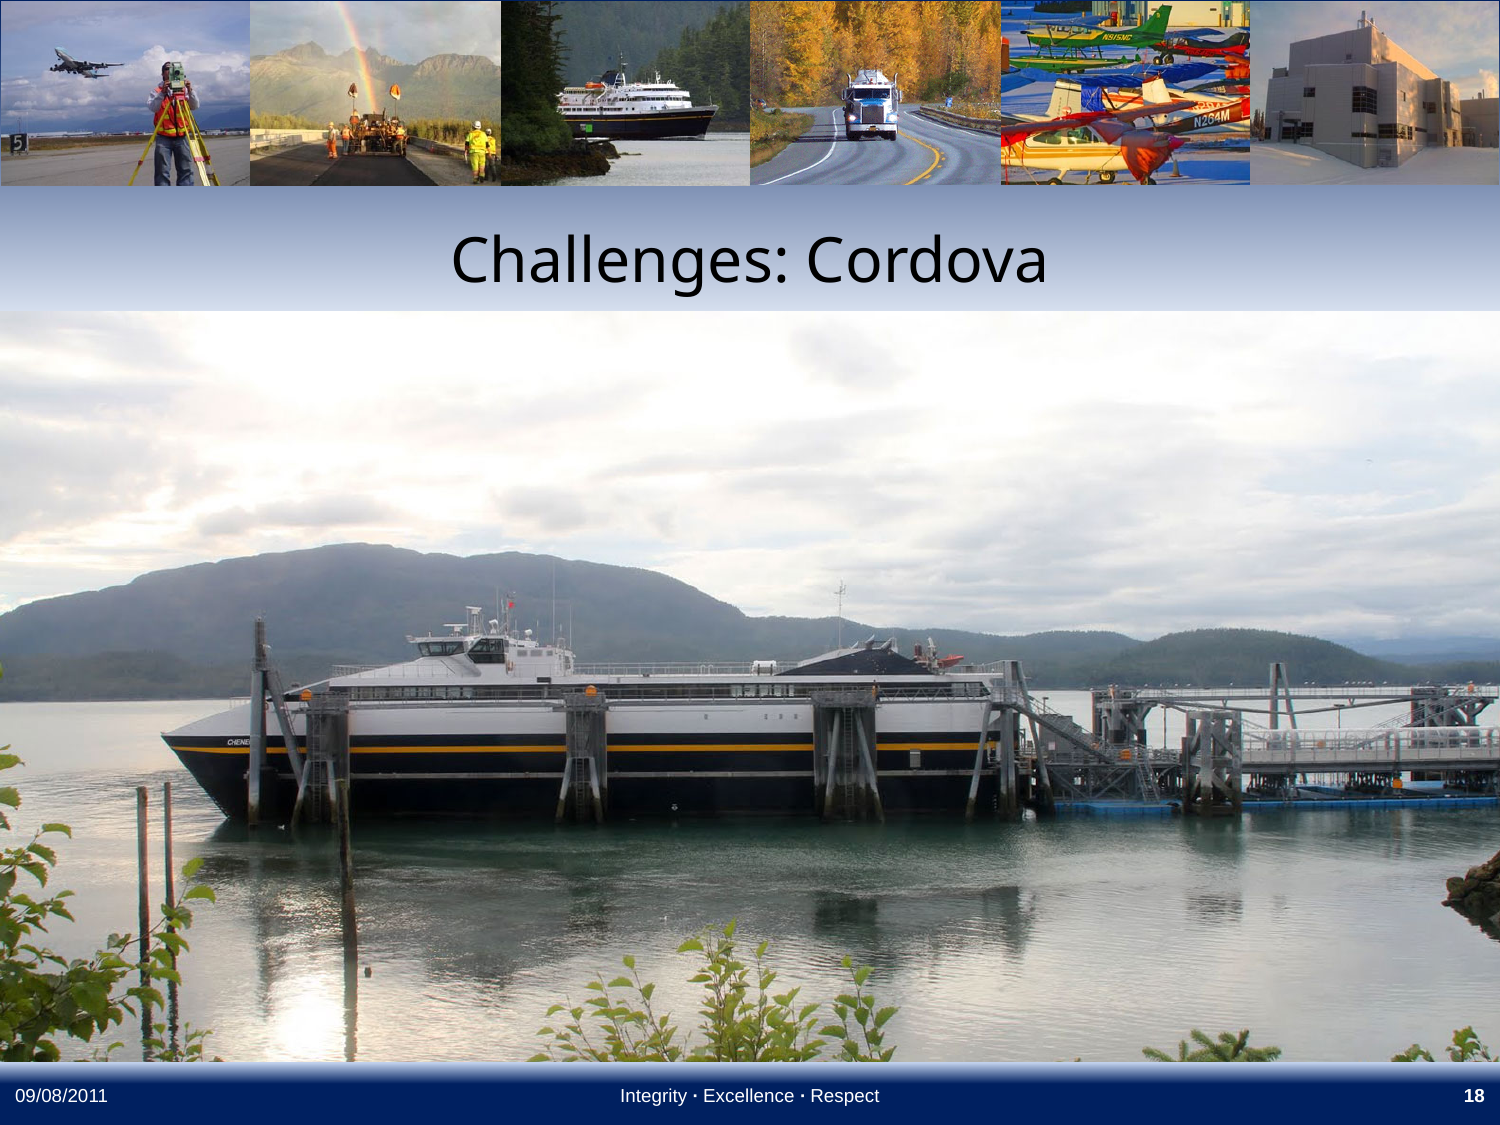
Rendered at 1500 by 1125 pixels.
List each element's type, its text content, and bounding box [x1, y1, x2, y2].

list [0, 311, 1500, 1063]
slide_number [0, 1069, 350, 1125]
picture [1, 1, 1499, 186]
footer Integrity ∙ Excellence ∙ Respect [512, 1070, 988, 1125]
slide_number 18 [1149, 1069, 1500, 1125]
title Challenges: Cordova [0, 189, 1500, 311]
